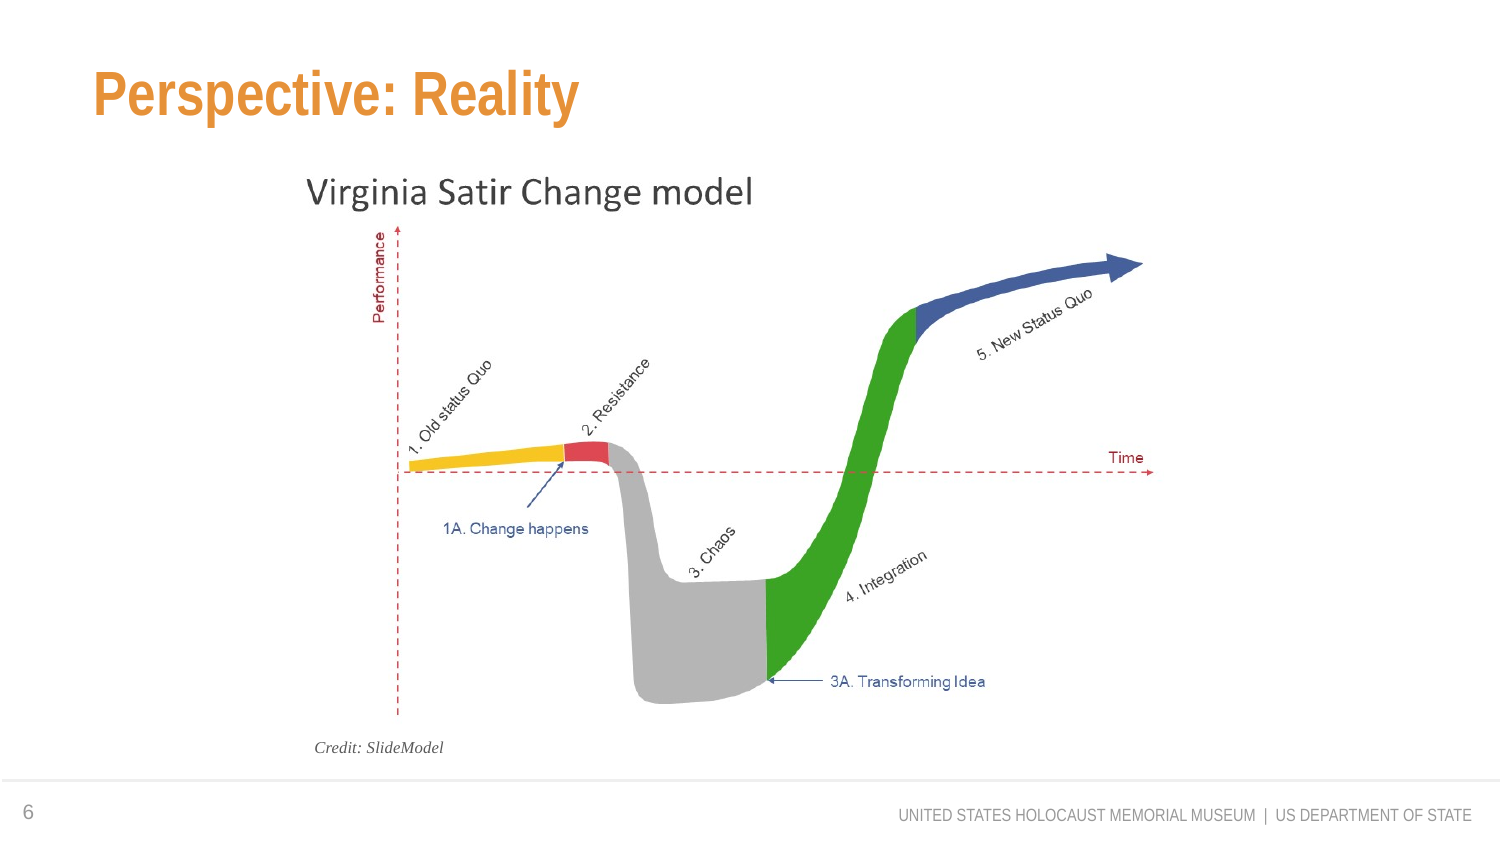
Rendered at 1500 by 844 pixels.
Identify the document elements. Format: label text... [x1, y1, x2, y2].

title Perspective: Reality [93, 52, 1407, 134]
list Credit: SlideModel [314, 744, 945, 757]
slide_number 6 [7, 773, 125, 839]
picture [241, 135, 1312, 737]
